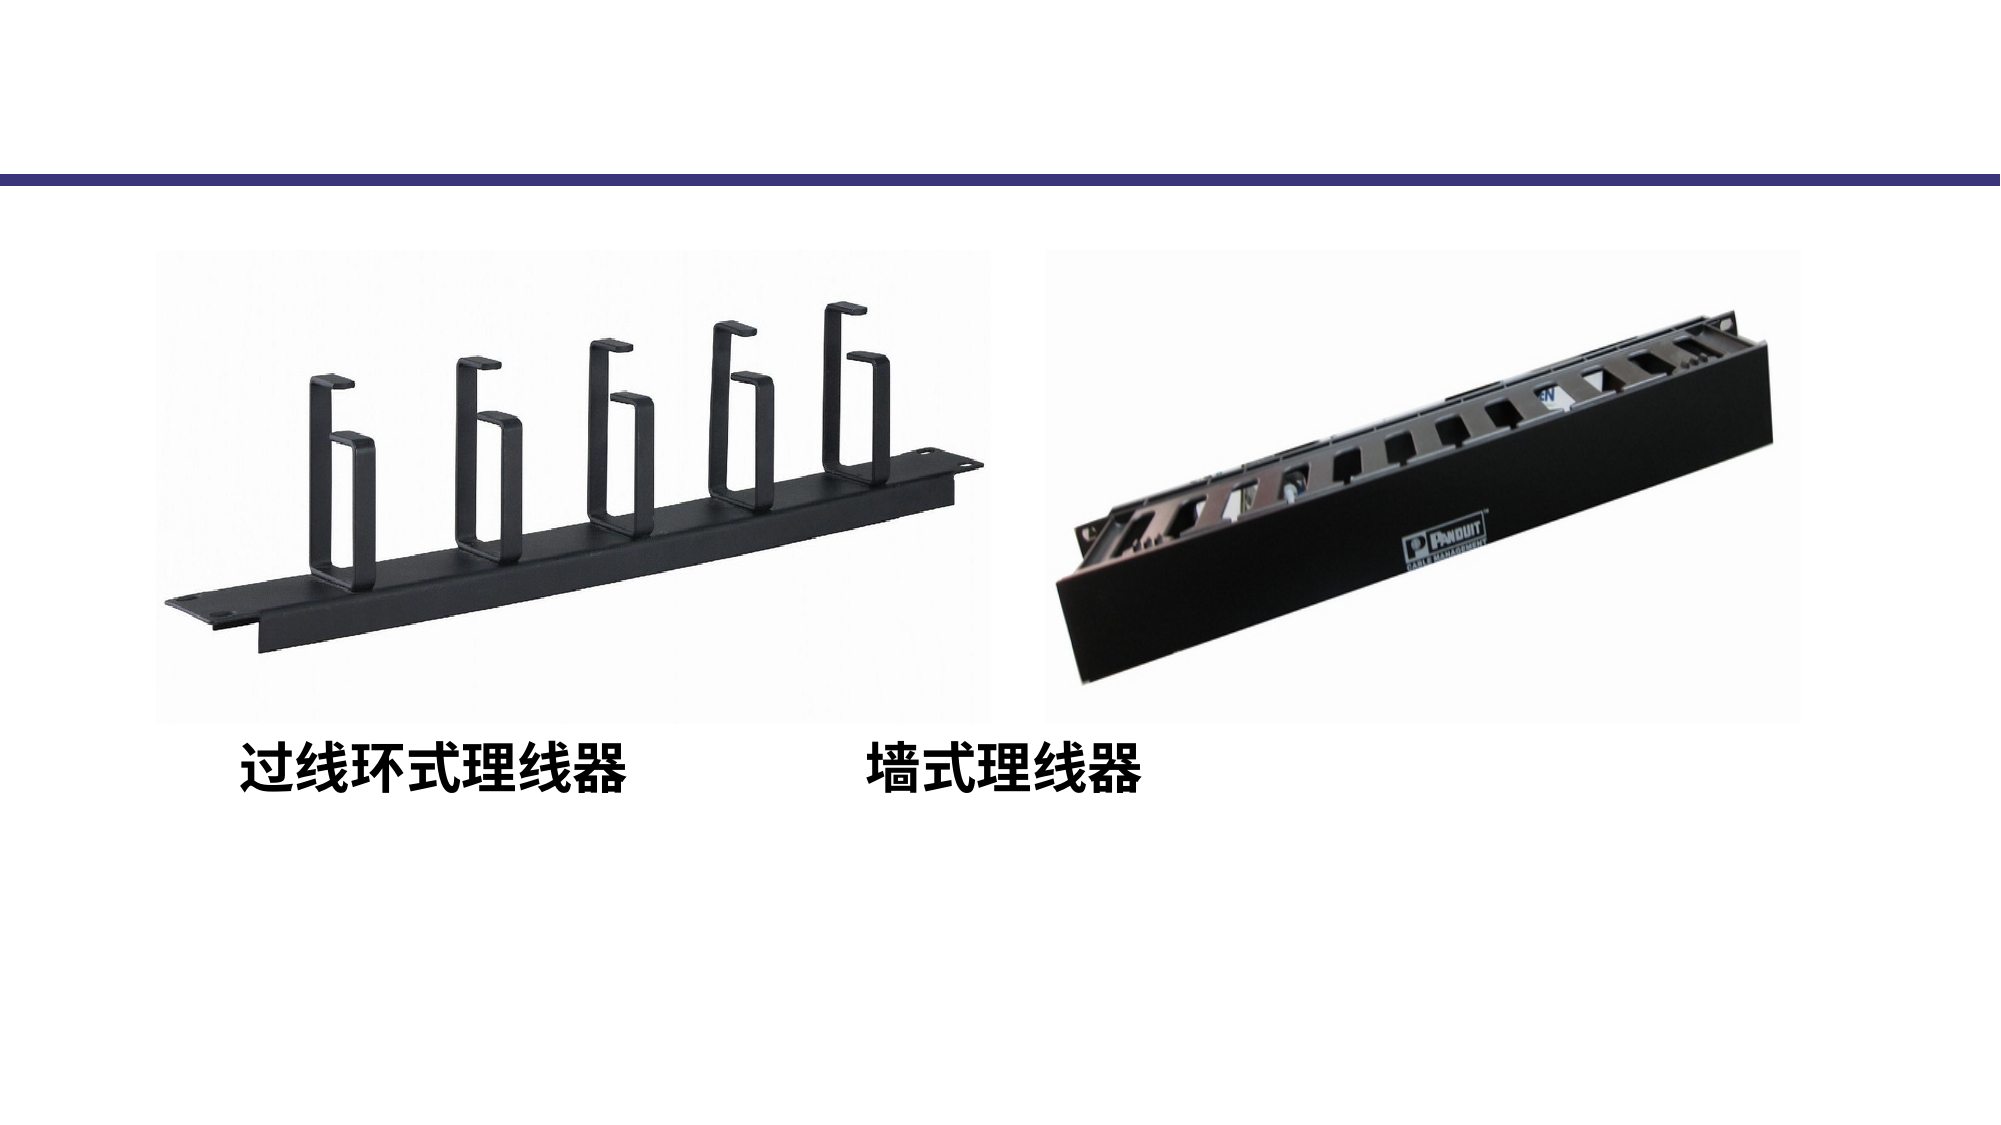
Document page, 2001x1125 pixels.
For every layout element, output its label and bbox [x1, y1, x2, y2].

text_box [155, 249, 1813, 811]
